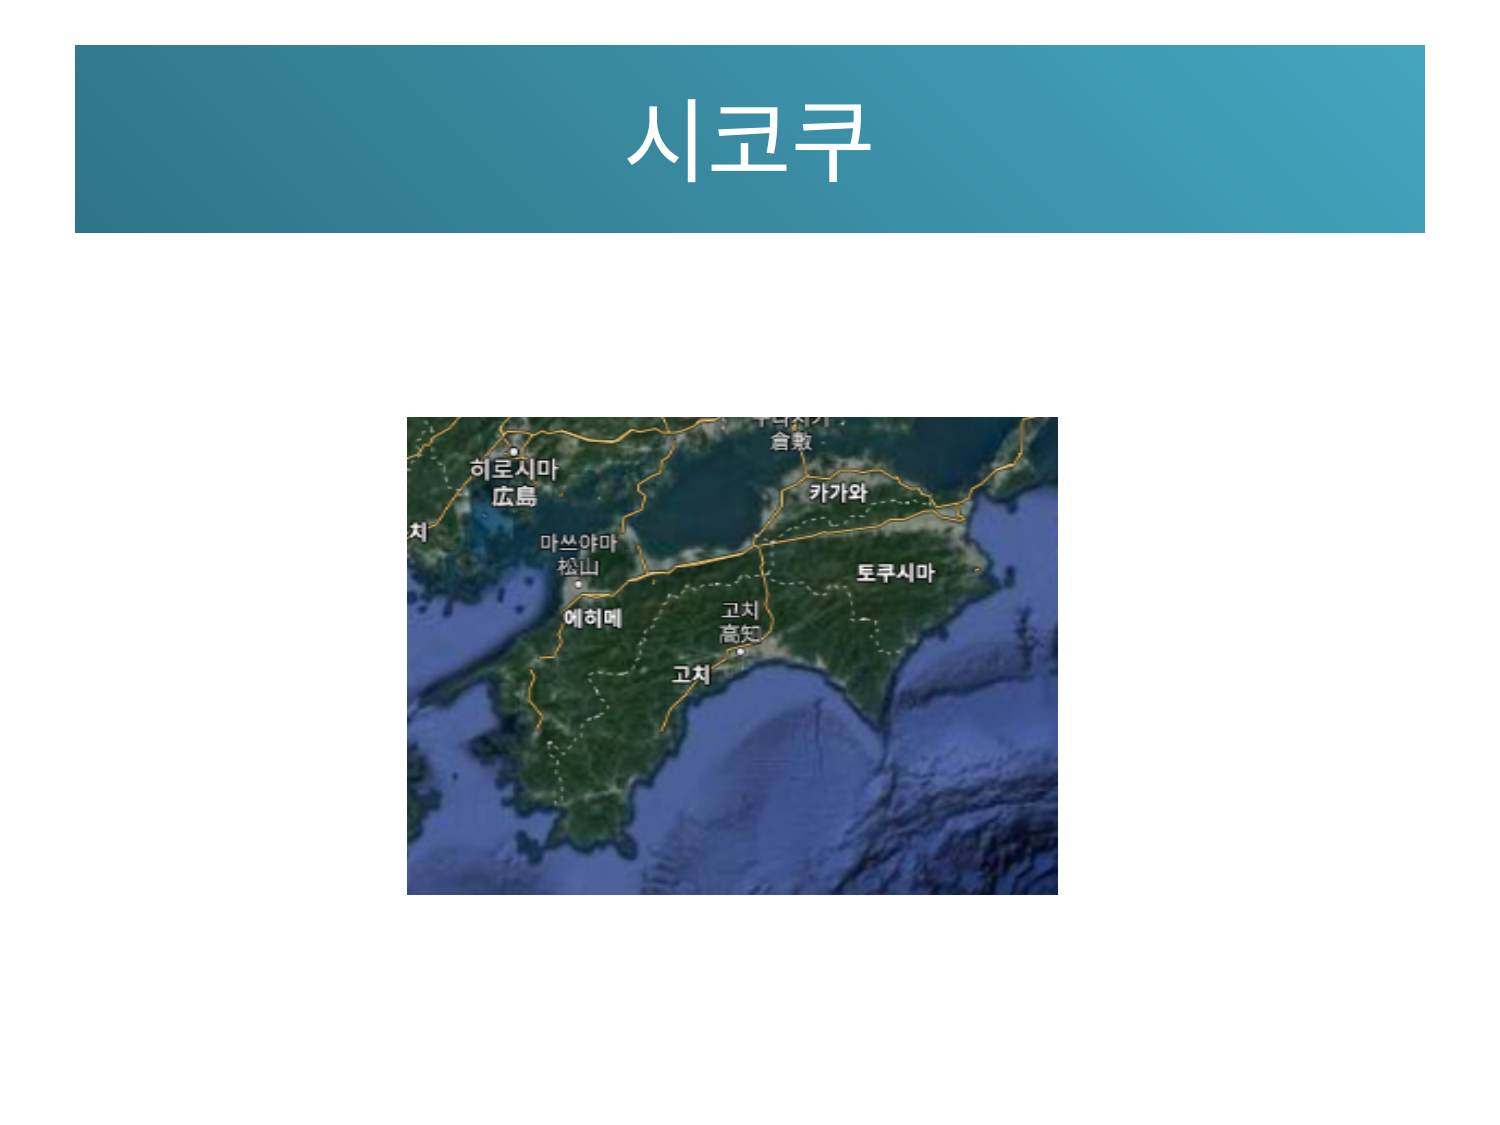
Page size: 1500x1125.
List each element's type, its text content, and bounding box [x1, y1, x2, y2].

title 시코쿠 [75, 45, 1425, 233]
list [407, 417, 1058, 895]
